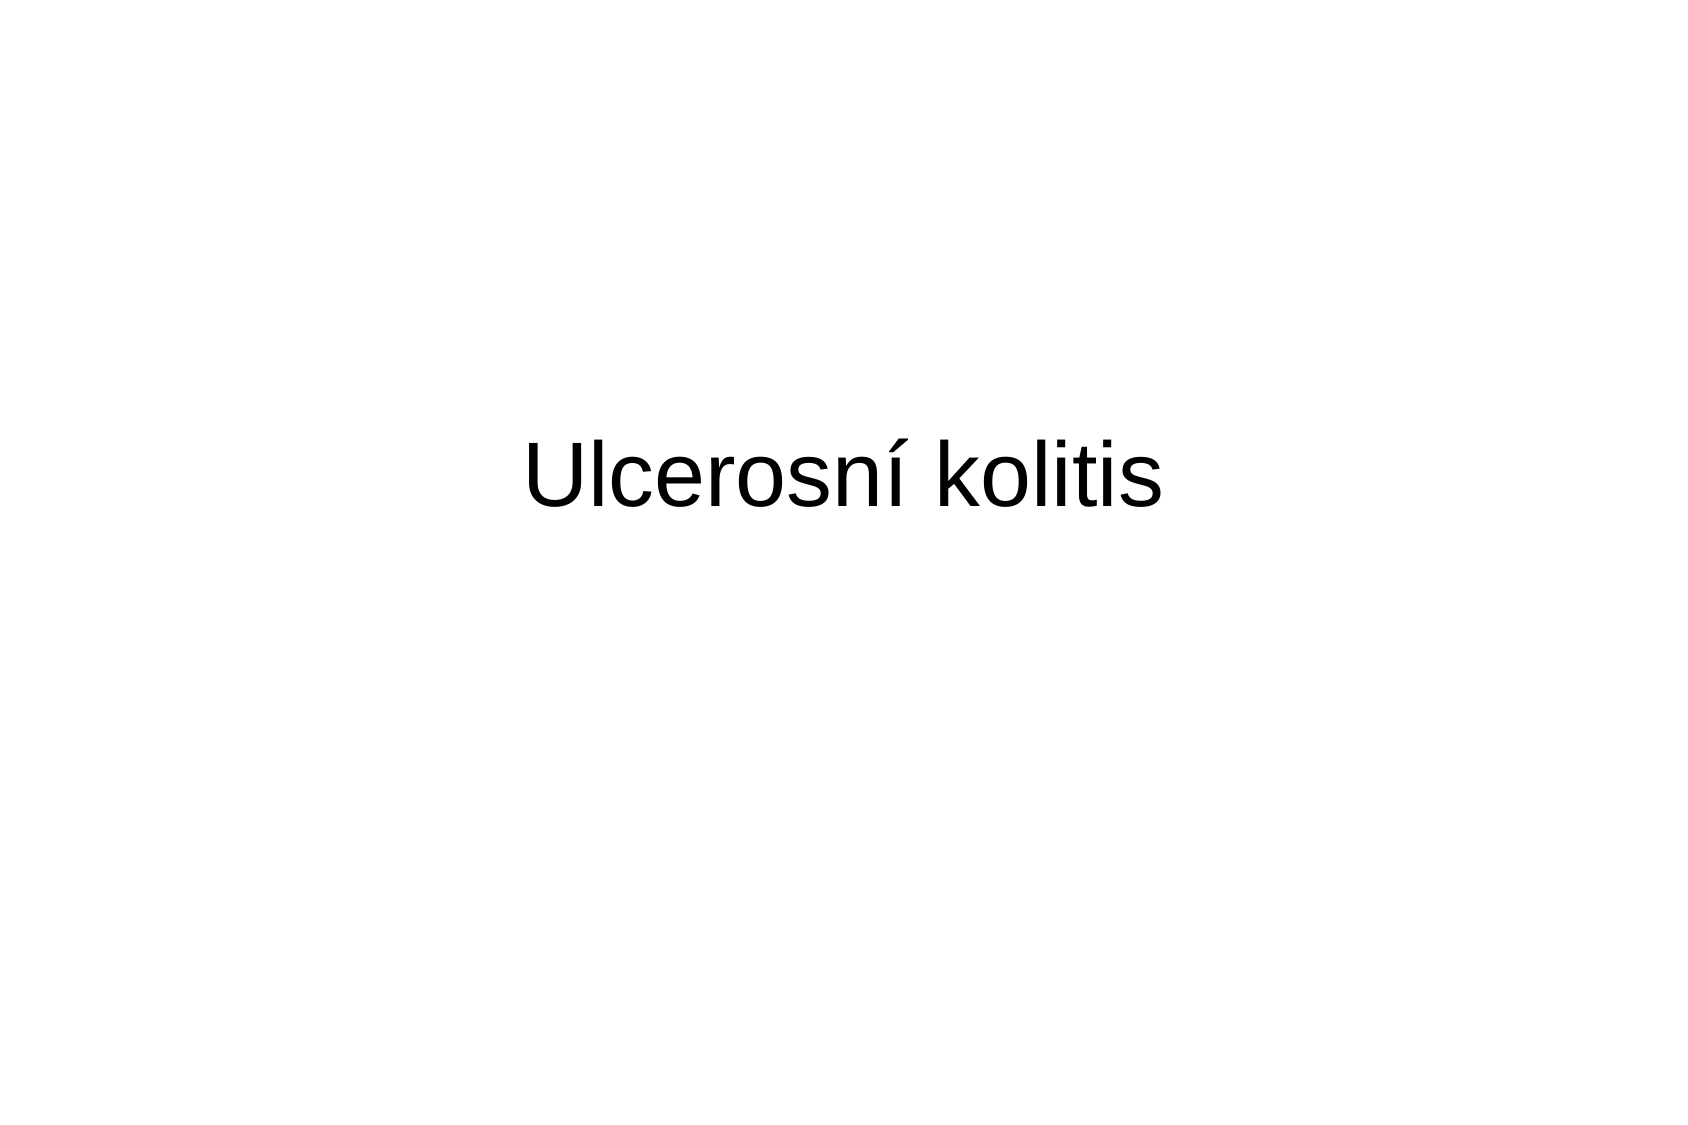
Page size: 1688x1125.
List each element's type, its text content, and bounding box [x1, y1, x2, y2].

title Ulcerosní kolitis [126, 349, 1561, 591]
